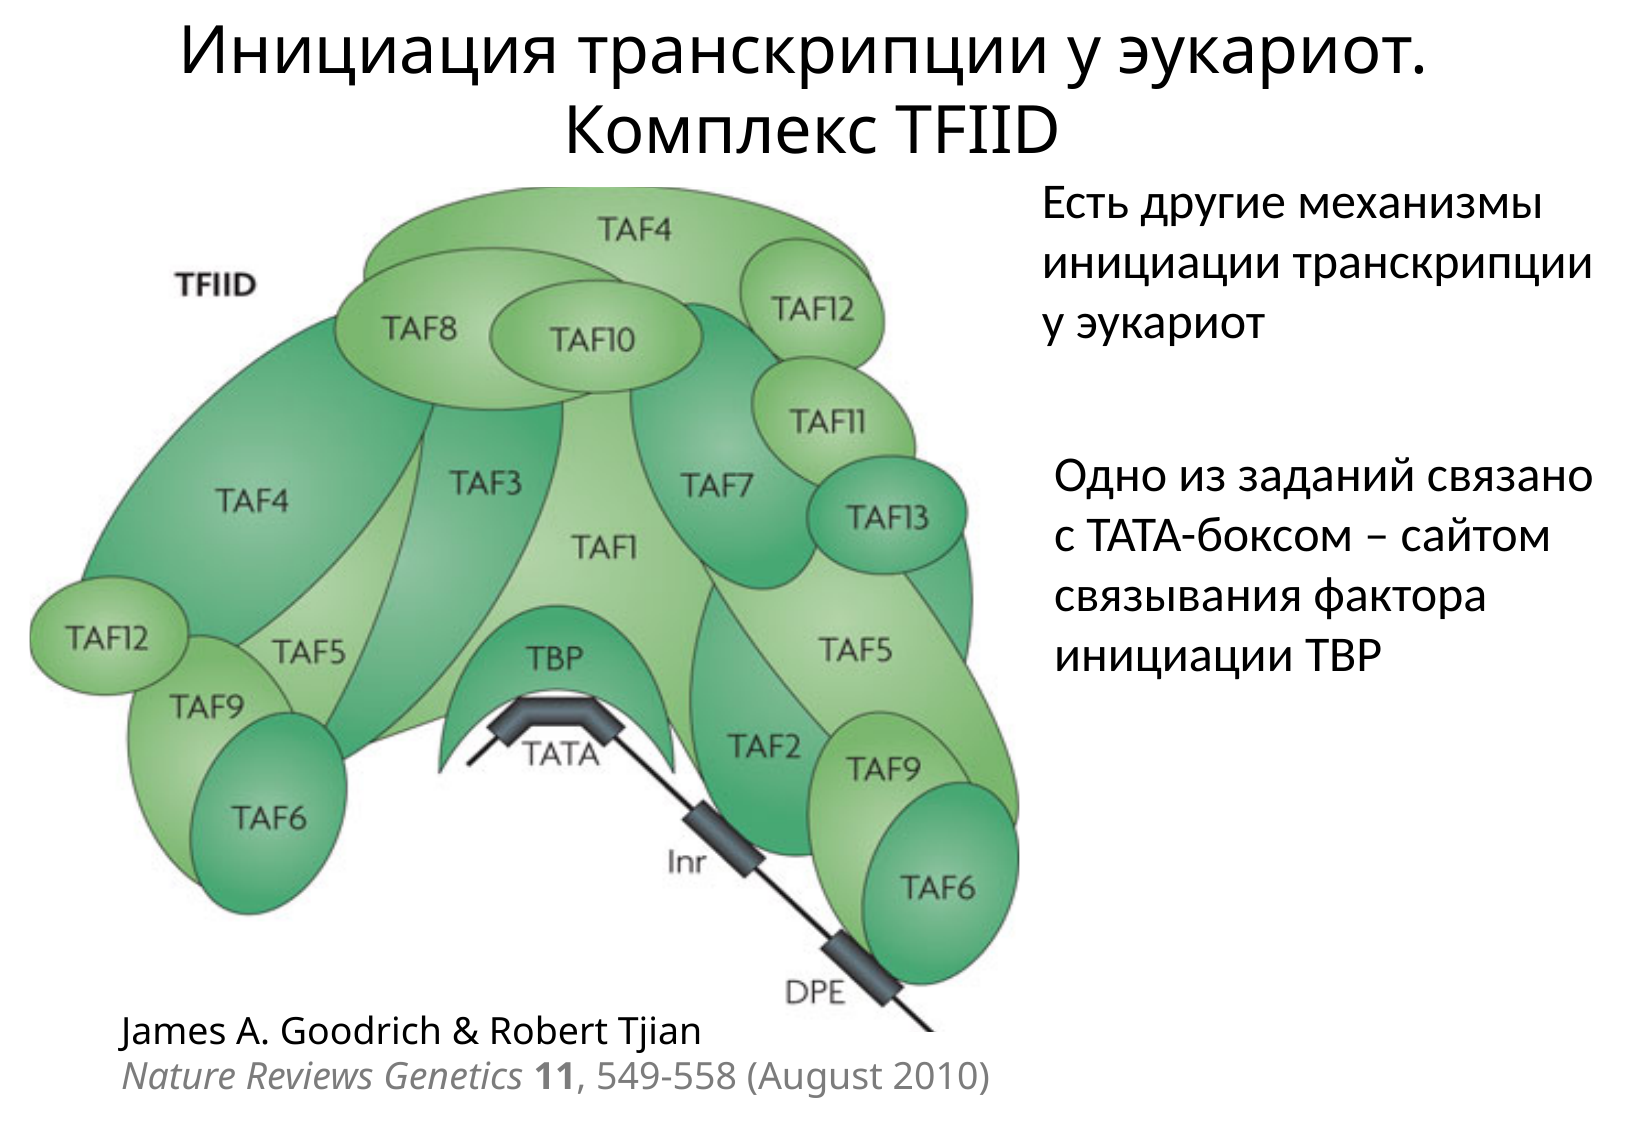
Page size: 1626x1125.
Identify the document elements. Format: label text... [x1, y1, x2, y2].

text_box Есть другие механизмы инициации транскрипции у эукариот [1027, 160, 1625, 356]
text_box Инициация транскрипции у эукариот. Комплекс TFIID [163, 0, 1462, 175]
text_box Одно из заданий связано с TATA-боксом – сайтом связывания фактора инициации TBP [1039, 433, 1625, 689]
picture [29, 186, 1020, 1032]
text_box James A. Goodrich & Robert Tjian Nature Reviews Genetics 11, 549-558 (August 2010) [106, 1000, 1158, 1105]
